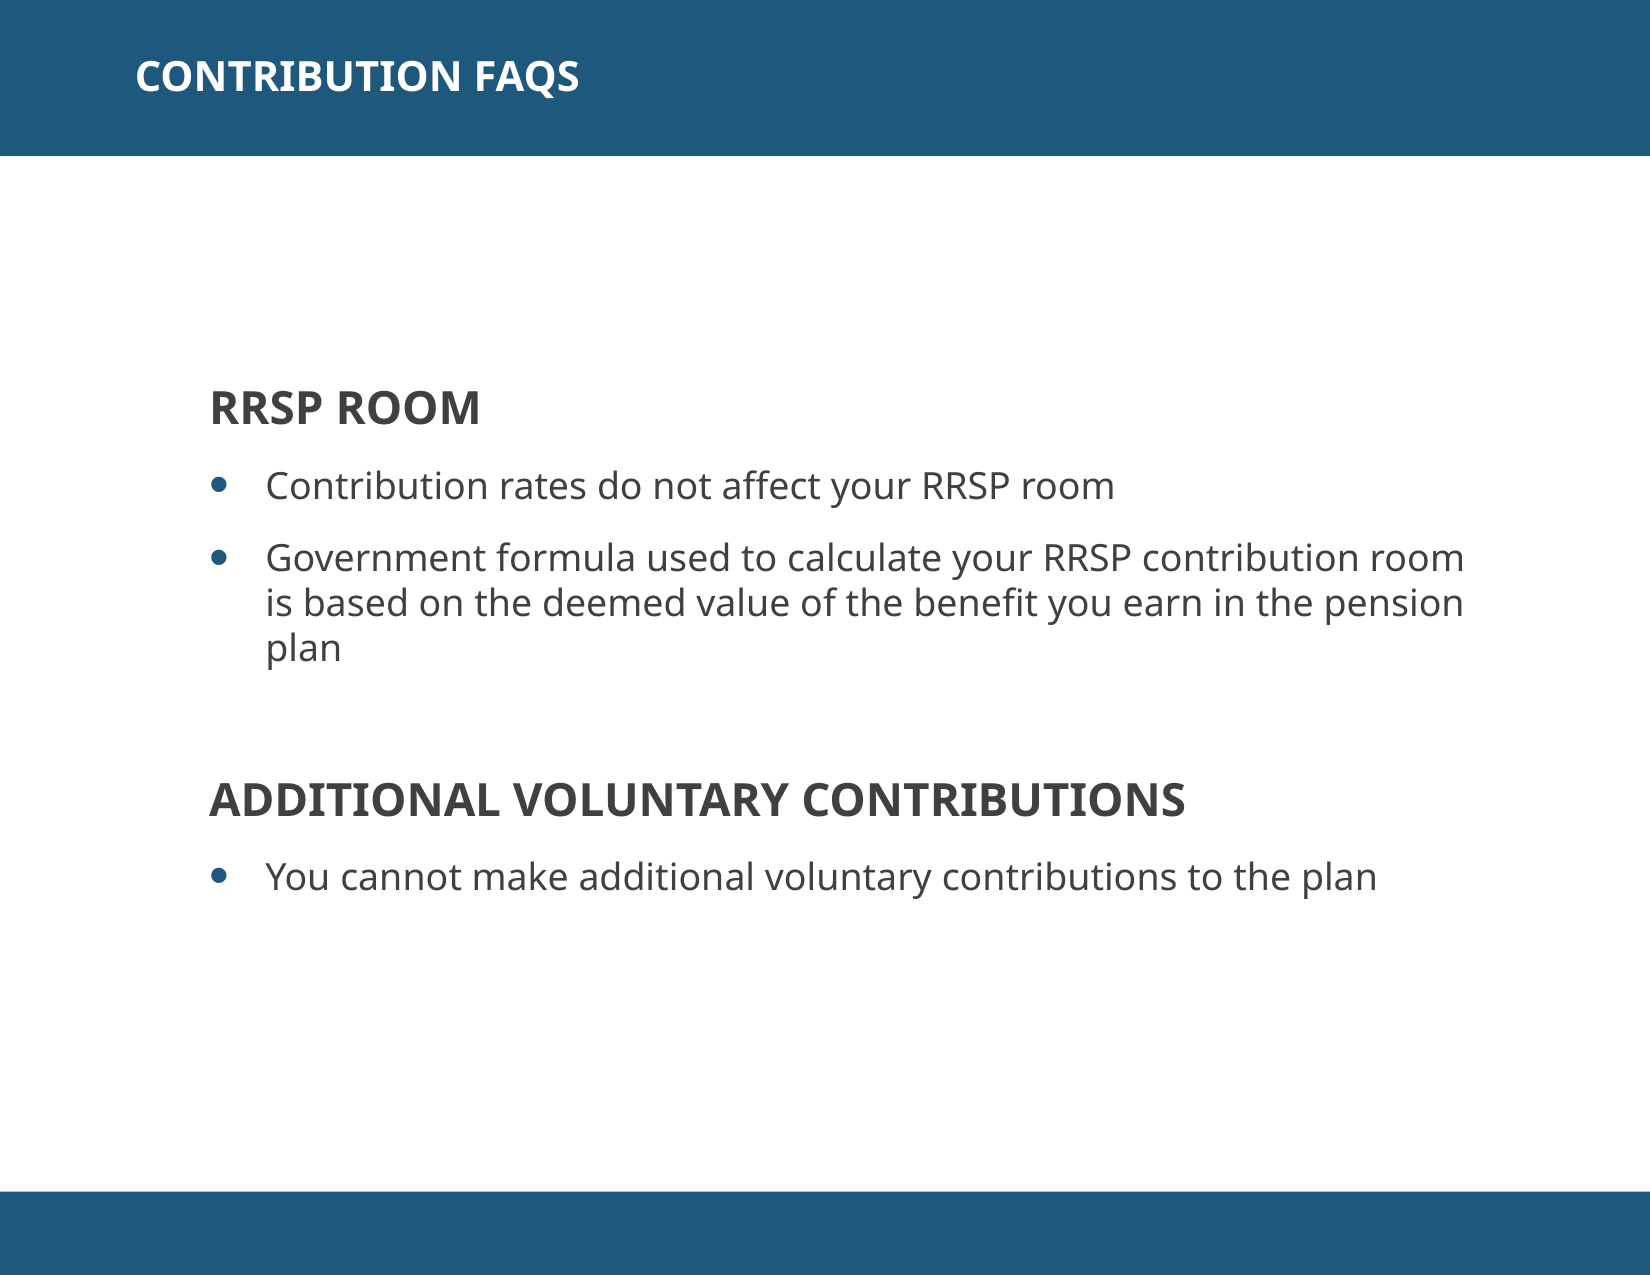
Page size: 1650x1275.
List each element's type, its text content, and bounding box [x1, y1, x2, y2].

text_box RRSP ROOM Contribution rates do not affect your RRSP room Government formula used to calculate your RRSP contribution room is based on the deemed value of the benefit you earn in the pension plan ADDITIONAL VOLUNTARY CONTRIBUTIONS You cannot make additional voluntary contributions to the plan [192, 297, 1485, 850]
text_box CONTRIBUTION FAQS [0, 0, 1650, 156]
